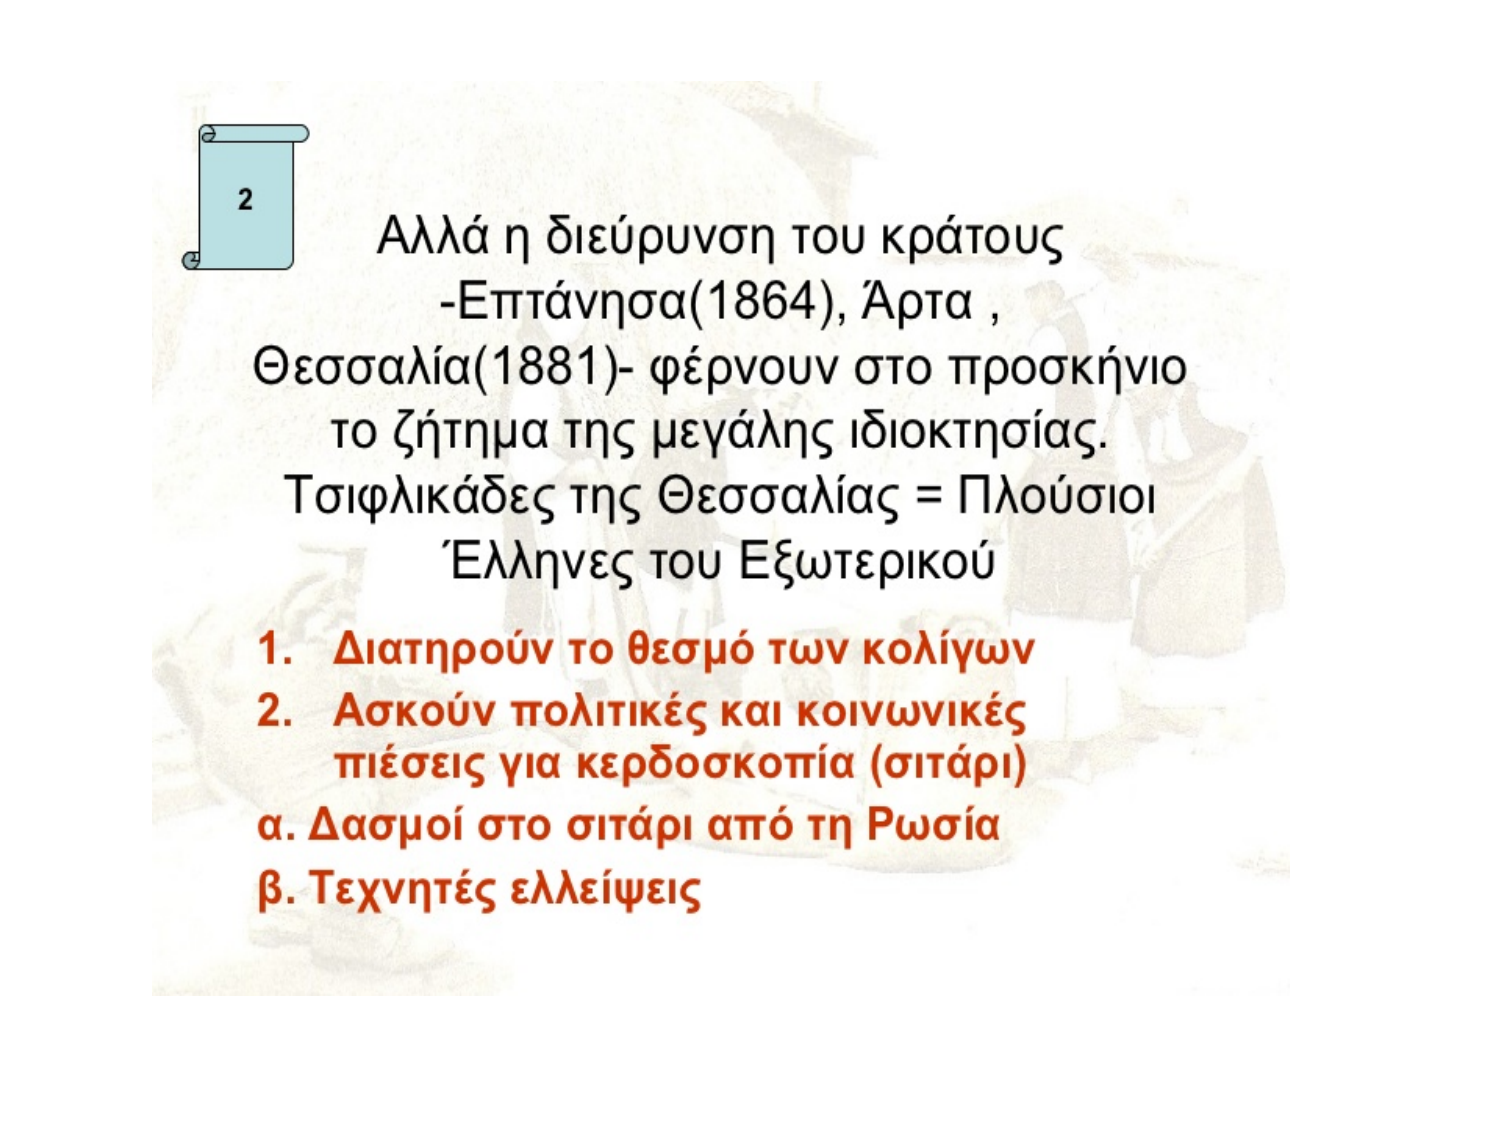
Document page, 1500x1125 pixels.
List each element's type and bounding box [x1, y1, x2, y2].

picture [152, 81, 1291, 997]
